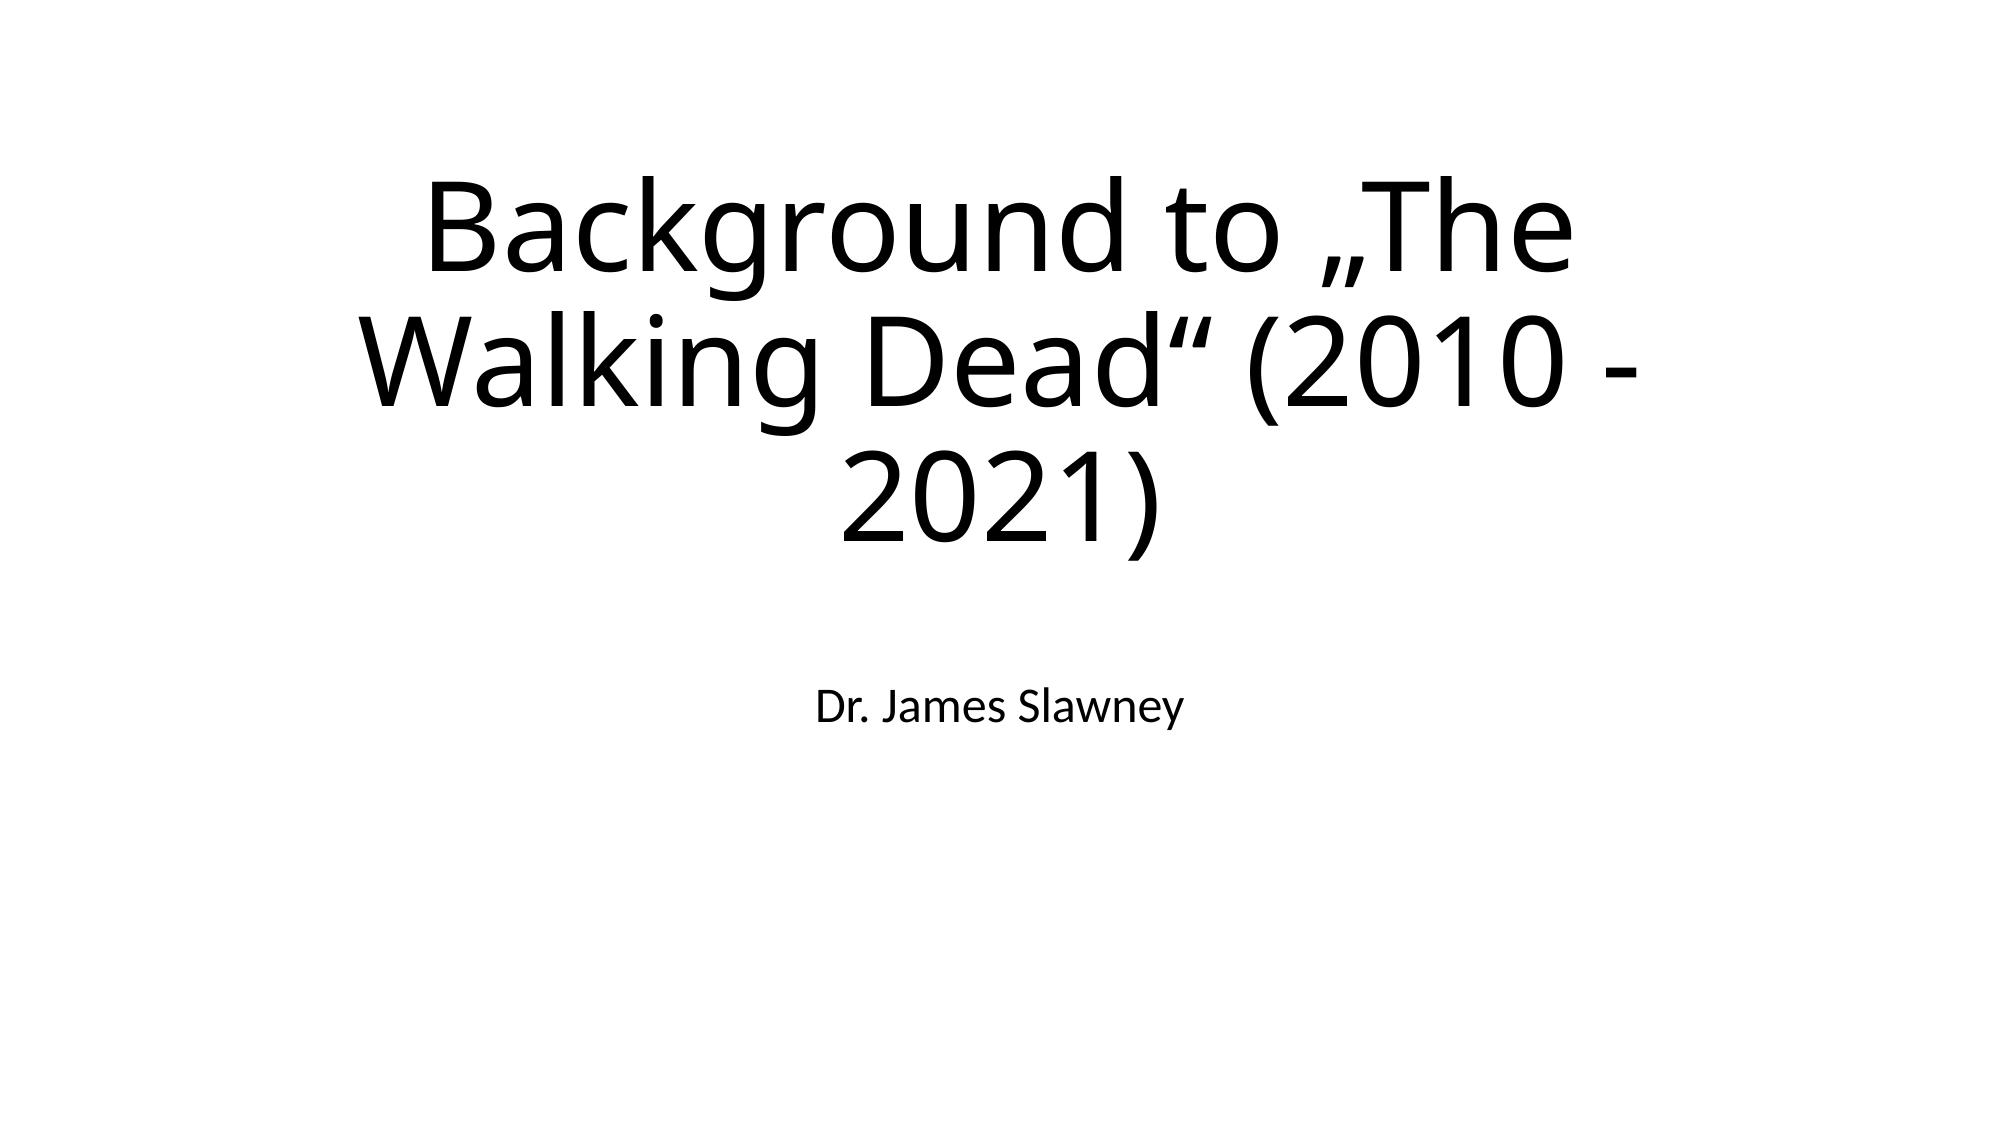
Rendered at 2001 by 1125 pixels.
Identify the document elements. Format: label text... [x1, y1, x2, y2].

subtitle Dr. James Slawney [249, 590, 1750, 863]
title Background to „The Walking Dead“ (2010 - 2021) [249, 184, 1750, 576]
